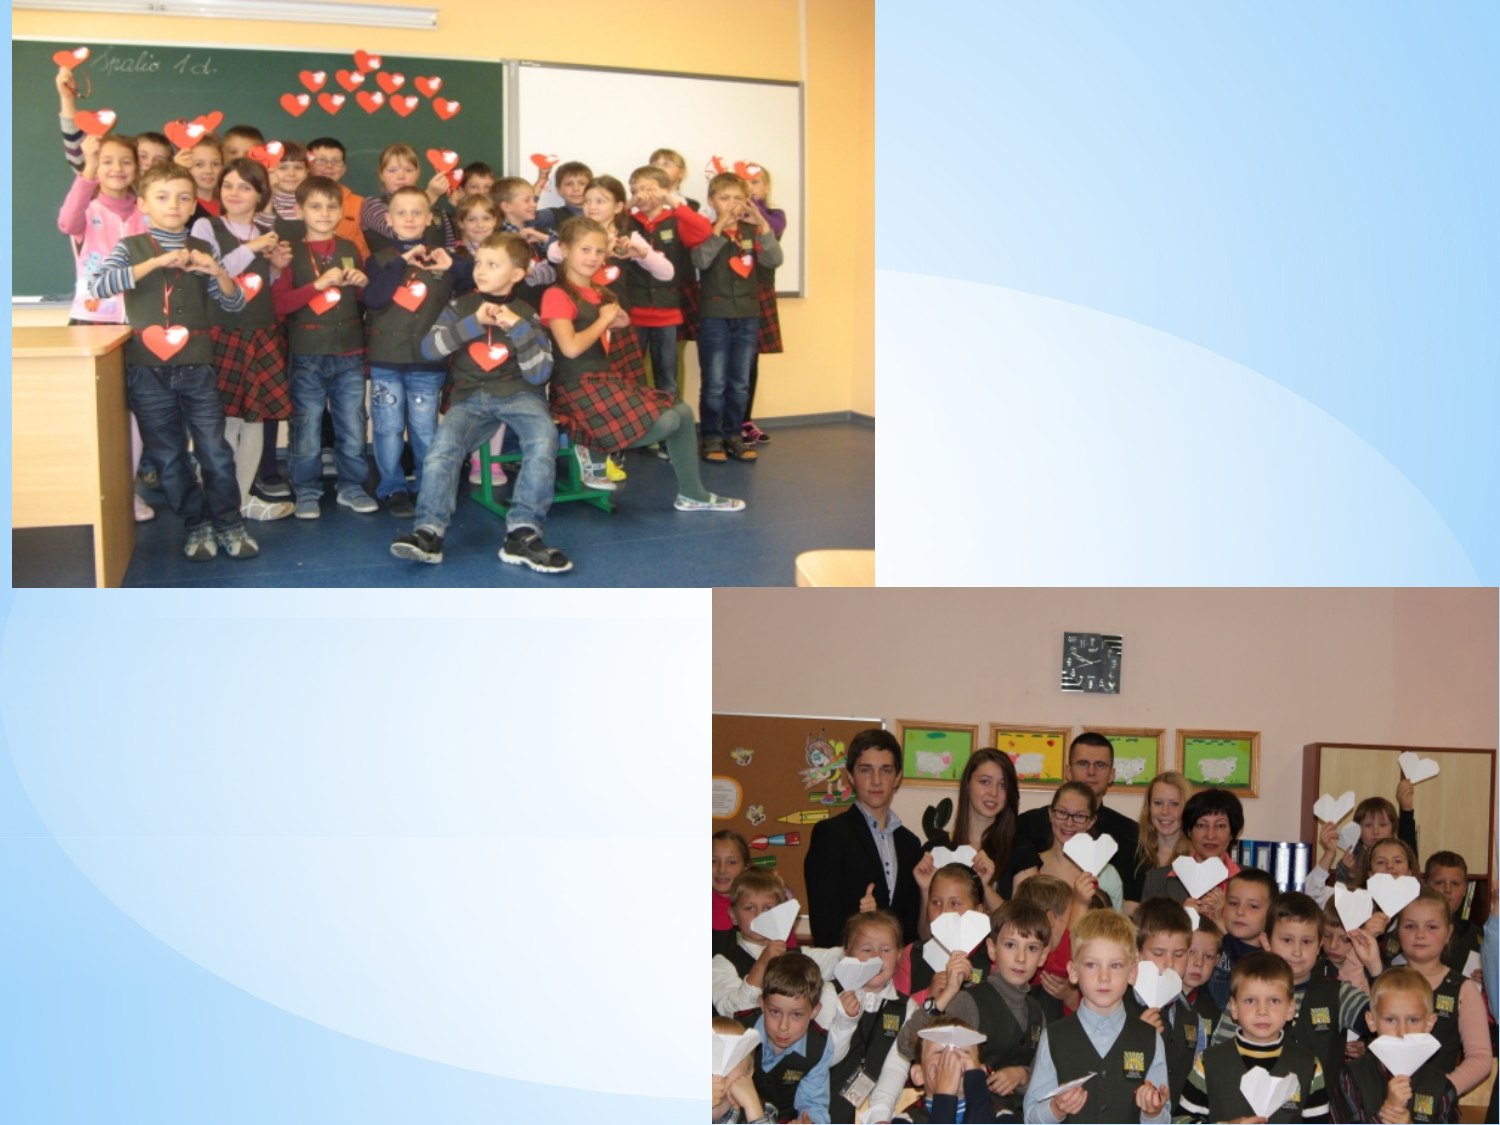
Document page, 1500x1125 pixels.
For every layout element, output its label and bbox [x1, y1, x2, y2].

list [12, 0, 876, 588]
picture [712, 587, 1499, 1124]
